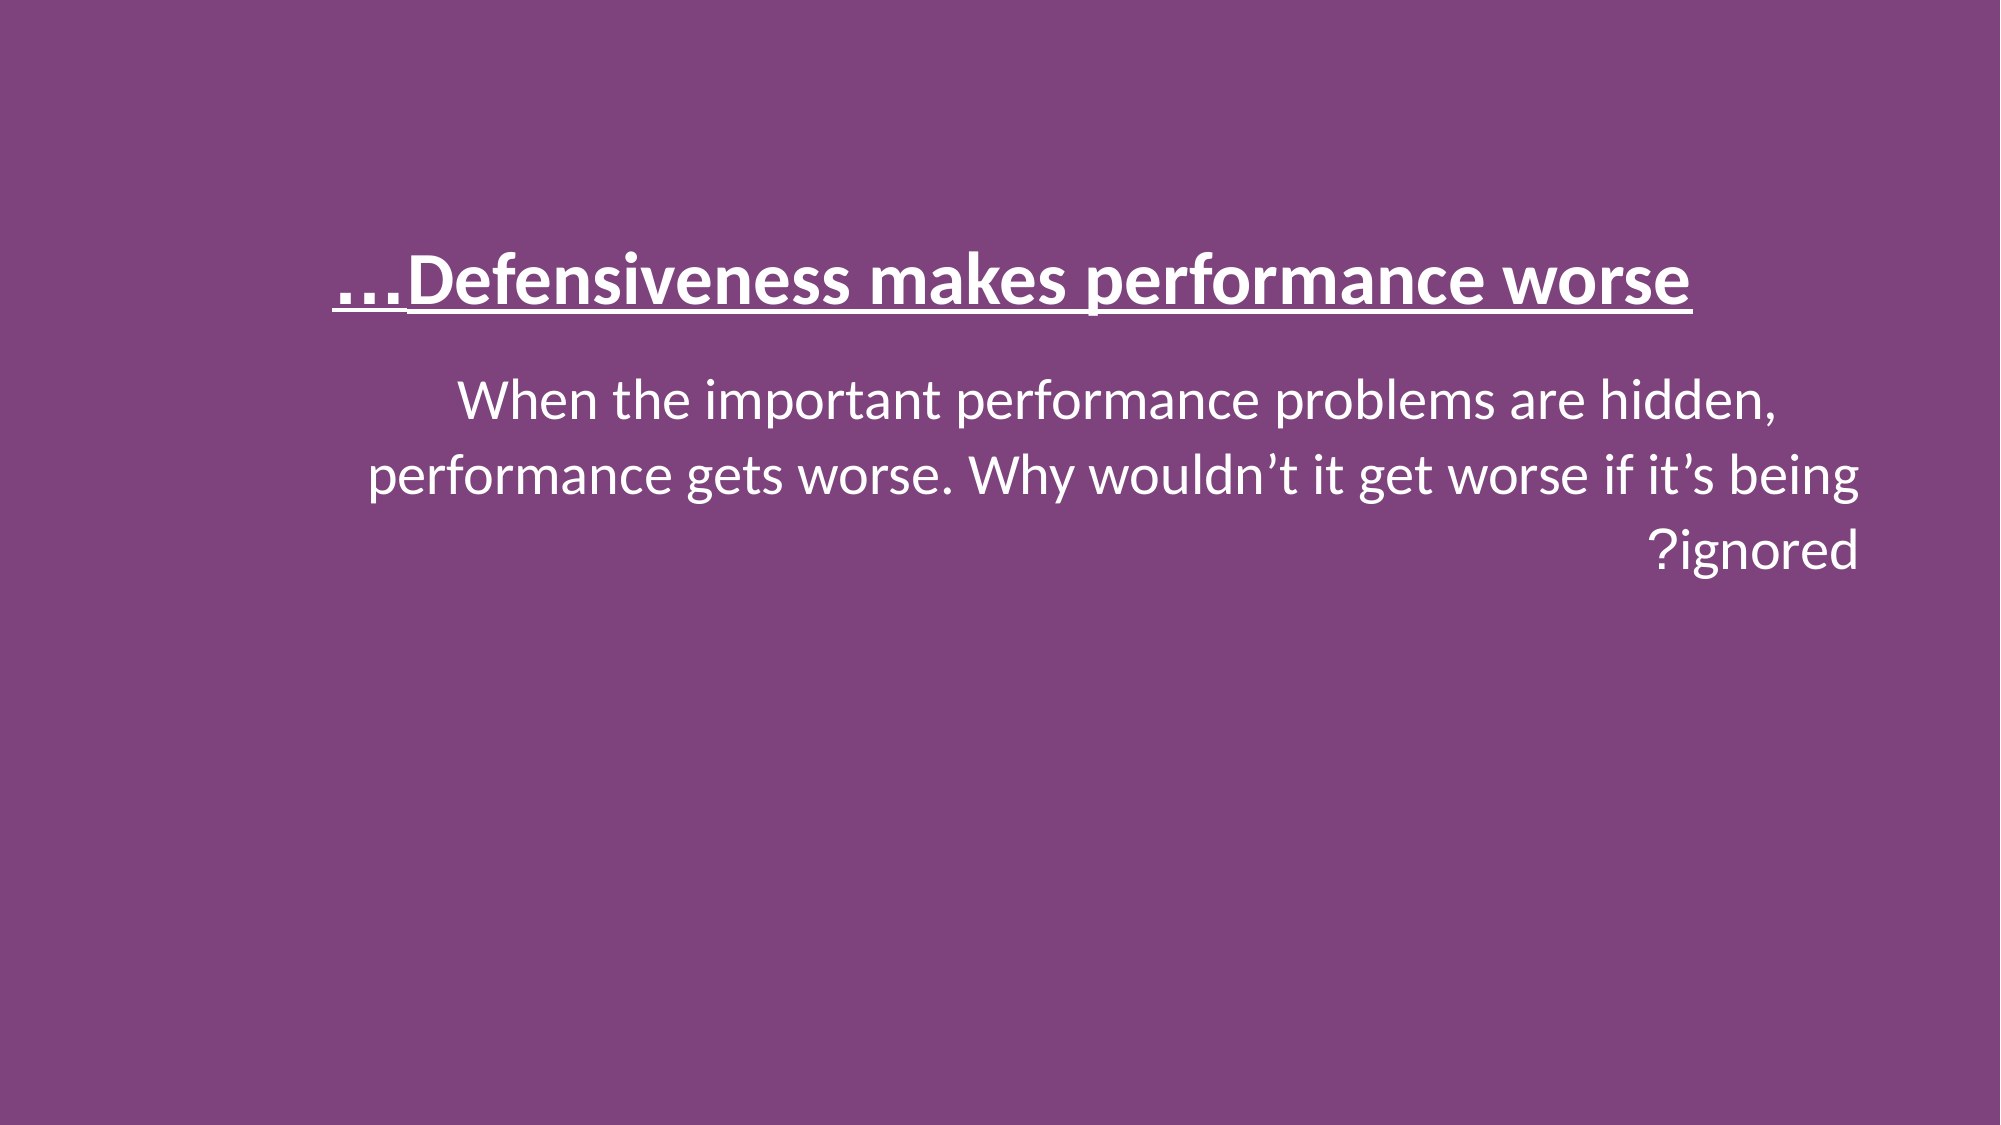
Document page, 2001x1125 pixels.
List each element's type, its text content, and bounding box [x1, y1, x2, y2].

list Defensiveness makes performance worse… When the important performance problems are hidden, performance gets worse. Why wouldn’t it get worse if it’s being ignored? [150, 102, 1876, 817]
